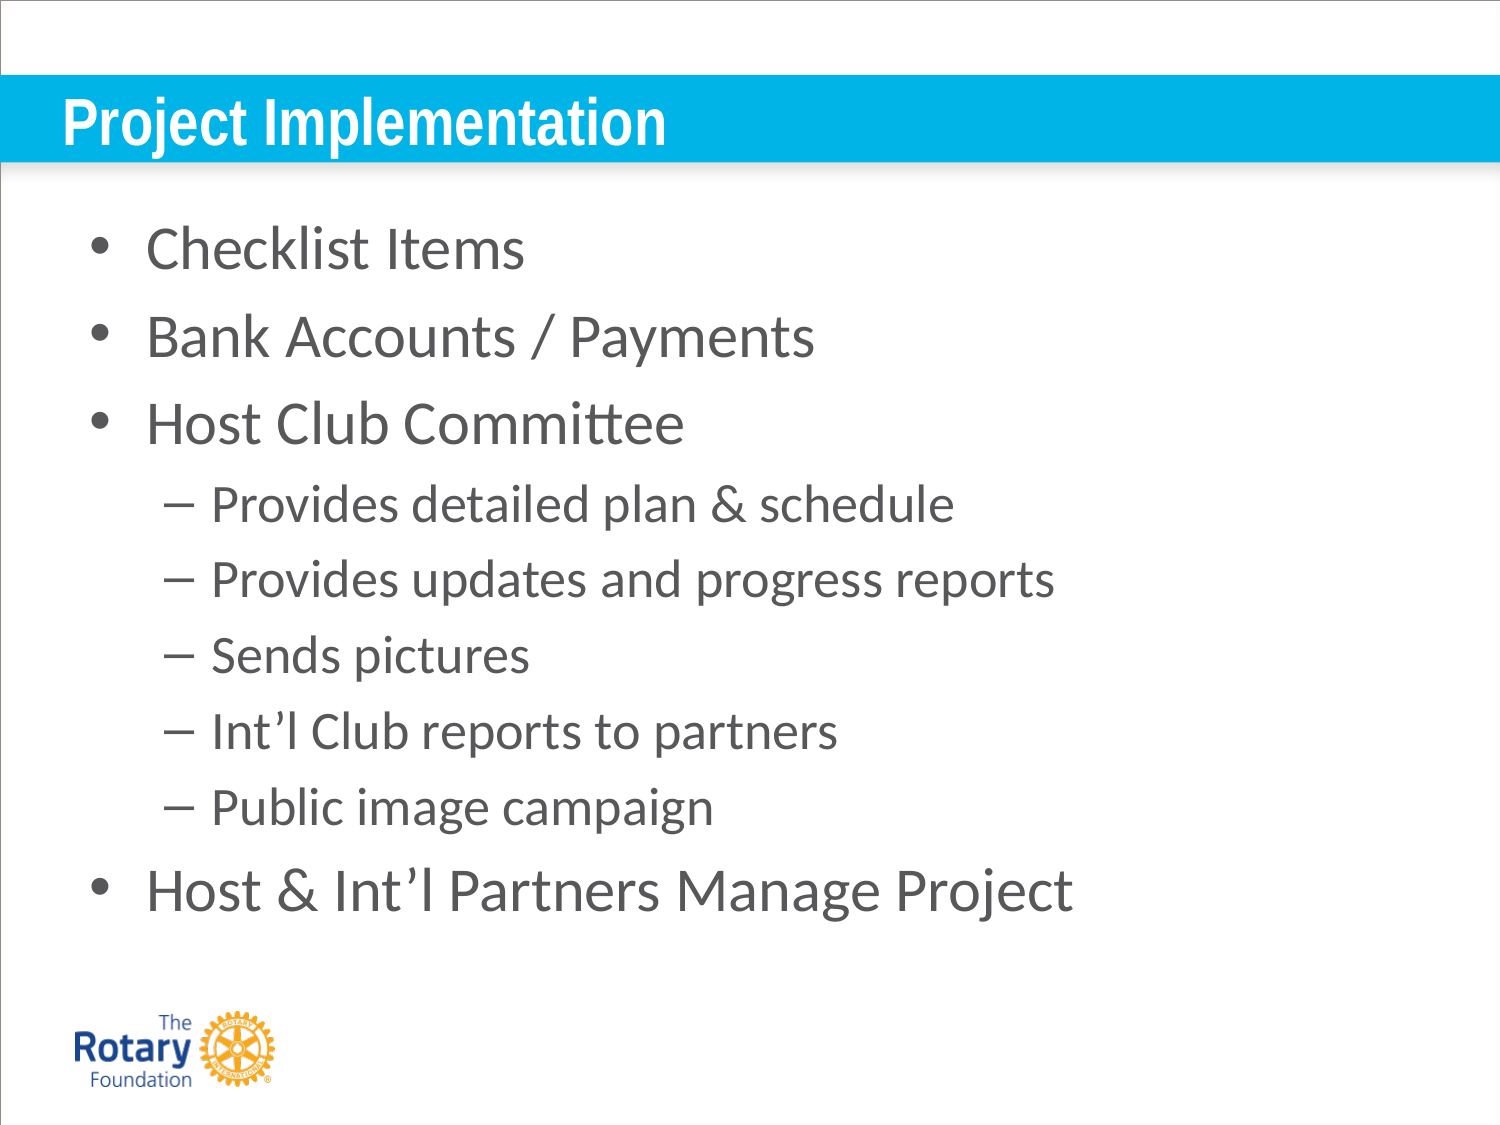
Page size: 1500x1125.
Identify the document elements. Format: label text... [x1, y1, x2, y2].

picture [75, 1011, 275, 1087]
list Checklist Items Bank Accounts / Payments Host Club Committee Provides detailed plan & schedule Provides updates and progress reports Sends pictures Int’l Club reports to partners Public image campaign Host & Int’l Partners Manage Project [75, 200, 1425, 943]
title Project Implementation [62, 75, 1500, 163]
